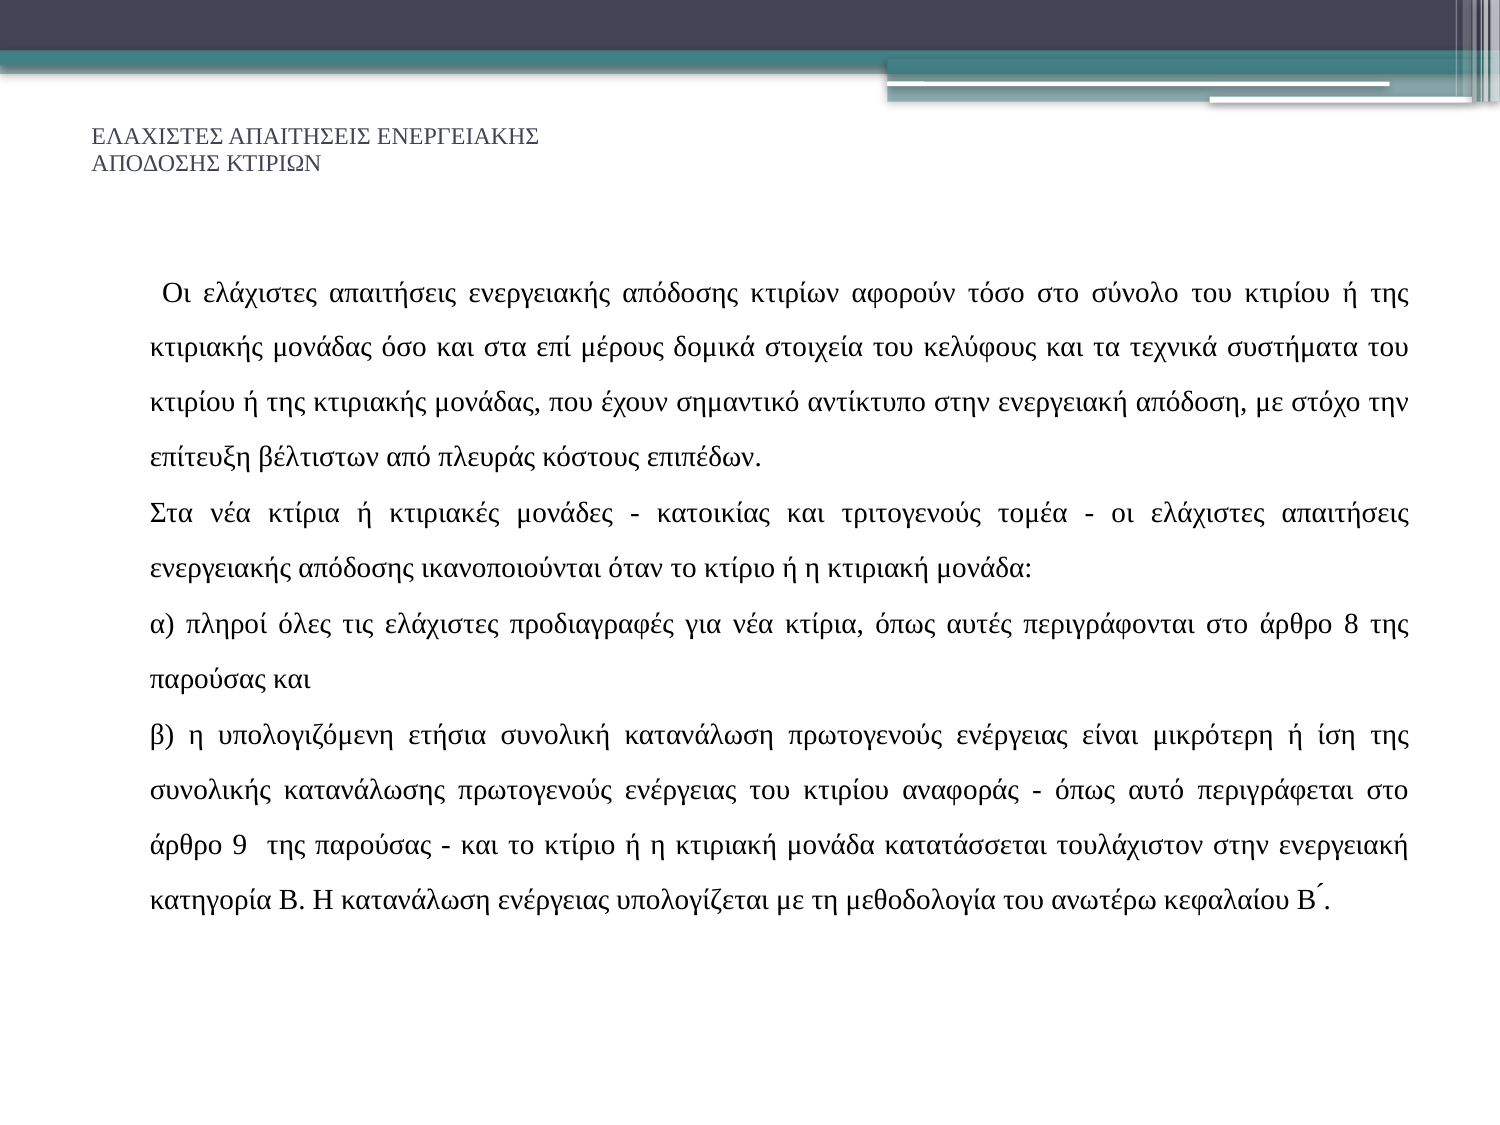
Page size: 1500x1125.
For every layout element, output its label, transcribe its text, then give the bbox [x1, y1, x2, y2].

title ΕΛΑΧΙΣΤΕΣ ΑΠΑΙΤΗΣΕΙΣ ΕΝΕΡΓΕΙΑΚΗΣ ΑΠΟΔΟΣΗΣ ΚΤΙΡΙΩΝ [76, 42, 1427, 211]
list Οι ελάχιστες απαιτήσεις ενεργειακής απόδοσης κτιρίων αφορούν τόσο στο σύνολο του κτιρίου ή της κτιριακής μονάδας όσο και στα επί μέρους δομικά στοιχεία του κελύφους και τα τεχνικά συστήματα του κτιρίου ή της κτιριακής μονάδας, που έχουν σημαντικό αντίκτυπο στην ενεργειακή απόδοση, με στόχο την επίτευξη βέλτιστων από πλευράς κόστους επιπέδων. Στα νέα κτίρια ή κτιριακές μονάδες - κατοικίας και τριτογενούς τομέα - οι ελάχιστες απαιτήσεις ενεργειακής απόδοσης ικανοποιούνται όταν το κτίριο ή η κτιριακή μονάδα: α) πληροί όλες τις ελάχιστες προδιαγραφές για νέα κτίρια, όπως αυτές περιγράφονται στο άρθρο 8 της παρούσας και β) η υπολογιζόμενη ετήσια συνολική κατανάλωση πρωτογενούς ενέργειας είναι μικρότερη ή ίση της συνολικής κατανάλωσης πρωτογενούς ενέργειας του κτιρίου αναφοράς - όπως αυτό περιγράφεται στο άρθρο 9 της παρούσας - και το κτίριο ή η κτιριακή μονάδα κατατάσσεται τουλάχιστον στην ενεργειακή κατηγορία Β. Η κατανάλωση ενέργειας υπολογίζεται με τη μεθοδολογία του ανωτέρω κεφαλαίου Β ́. [75, 246, 1425, 1008]
